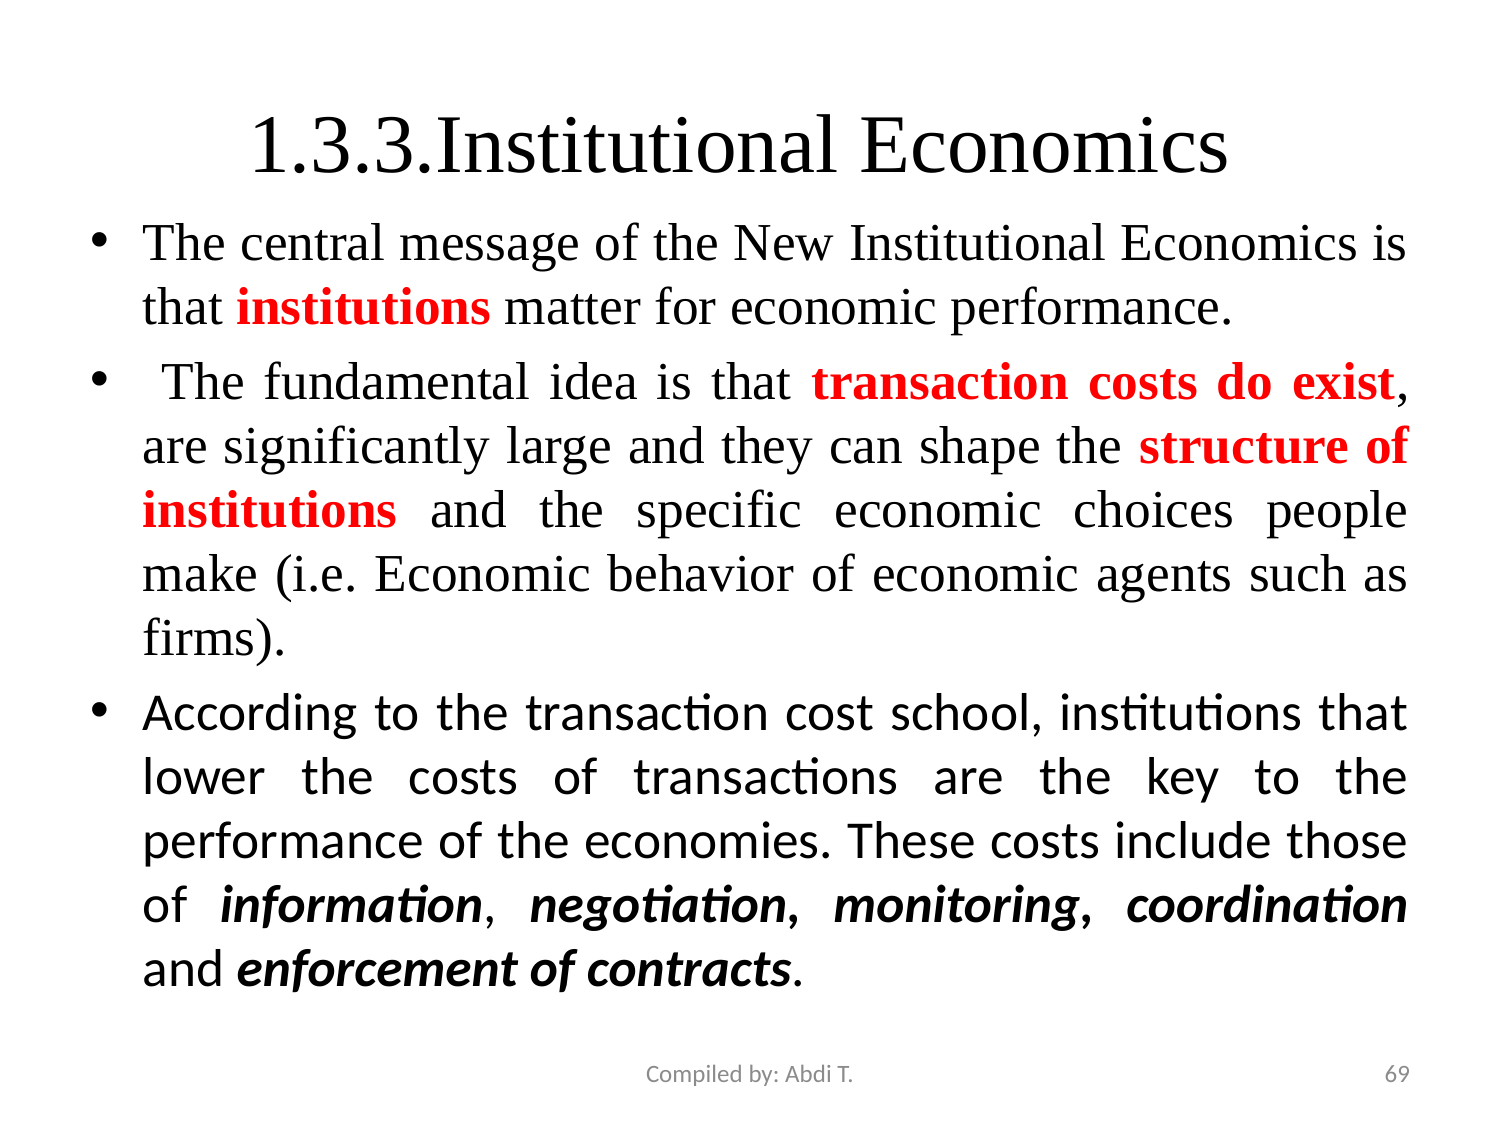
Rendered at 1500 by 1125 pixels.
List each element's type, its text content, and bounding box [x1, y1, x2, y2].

title 1.3.3.Institutional Economics [75, 45, 1425, 200]
footer Compiled by: Abdi T. [512, 1042, 988, 1103]
slide_number 69 [1074, 1042, 1425, 1103]
list The central message of the New Institutional Economics is that institutions matter for economic performance. The fundamental idea is that transaction costs do exist, are significantly large and they can shape the structure of institutions and the specific economic choices people make (i.e. Economic behavior of economic agents such as firms). According to the transaction cost school, institutions that lower the costs of transactions are the key to the performance of the economies. These costs include those of information, negotiation, monitoring, coordination and enforcement of contracts. [75, 200, 1425, 1005]
